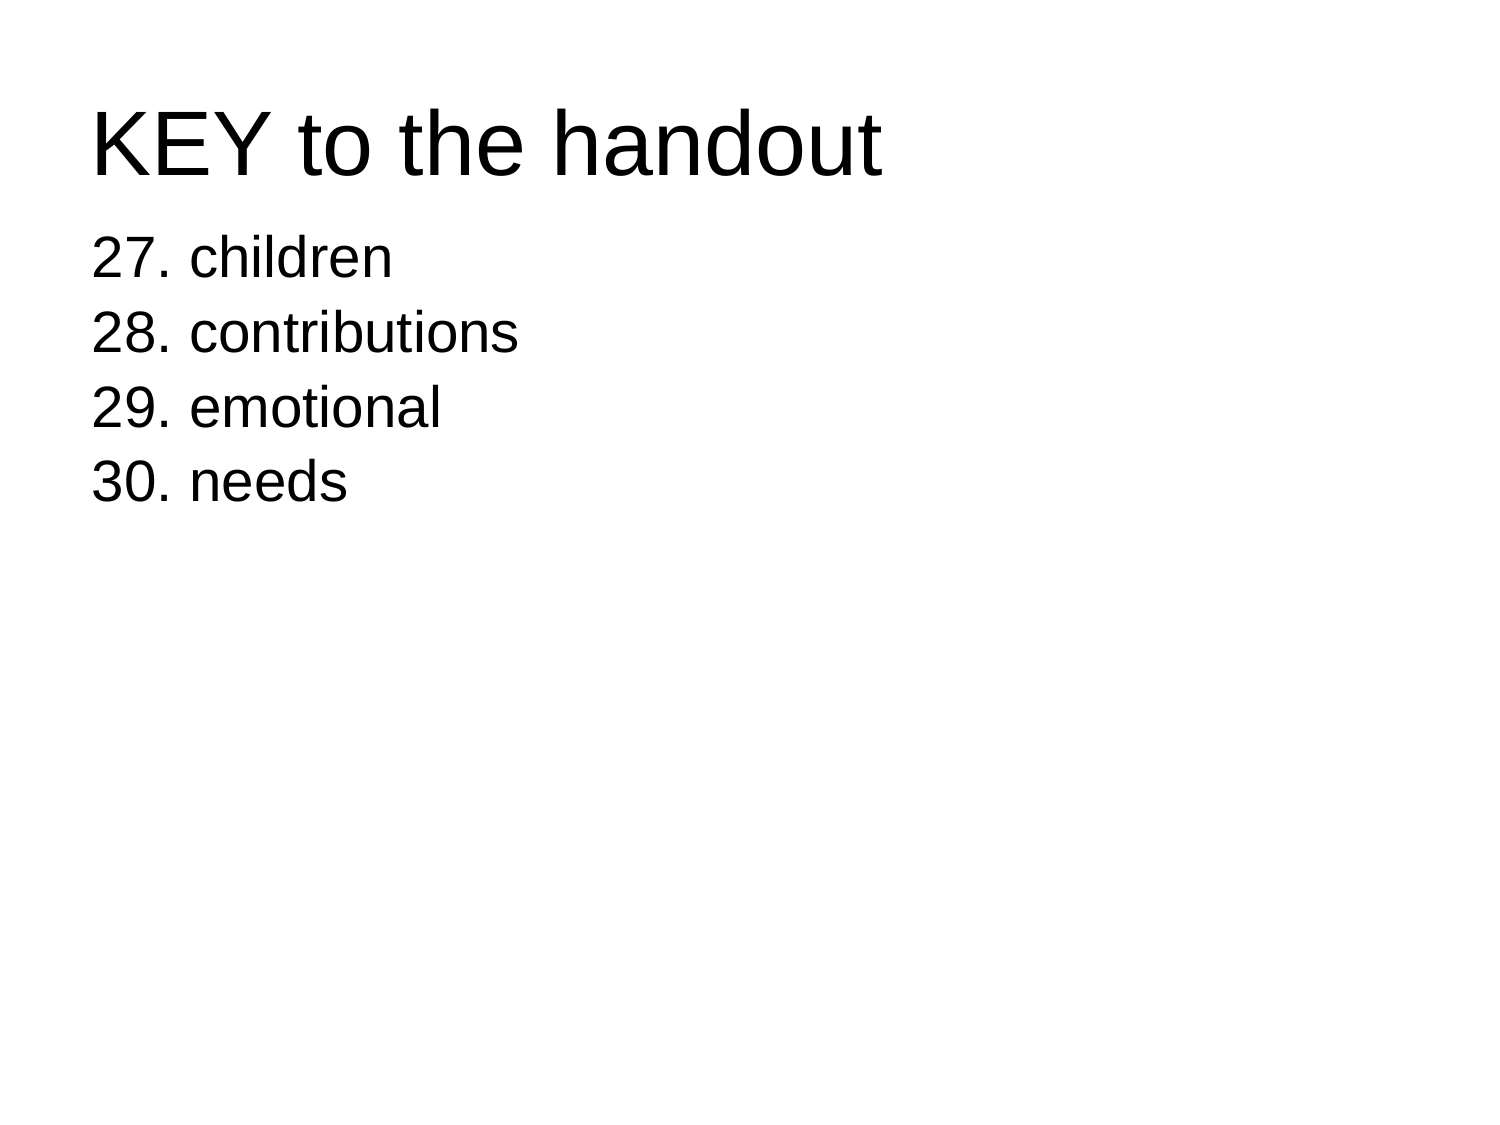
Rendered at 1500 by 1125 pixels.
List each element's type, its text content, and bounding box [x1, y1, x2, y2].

list 27. children 28. contributions 29. emotional 30. needs [76, 219, 1428, 963]
title KEY to the handout [74, 44, 1426, 233]
